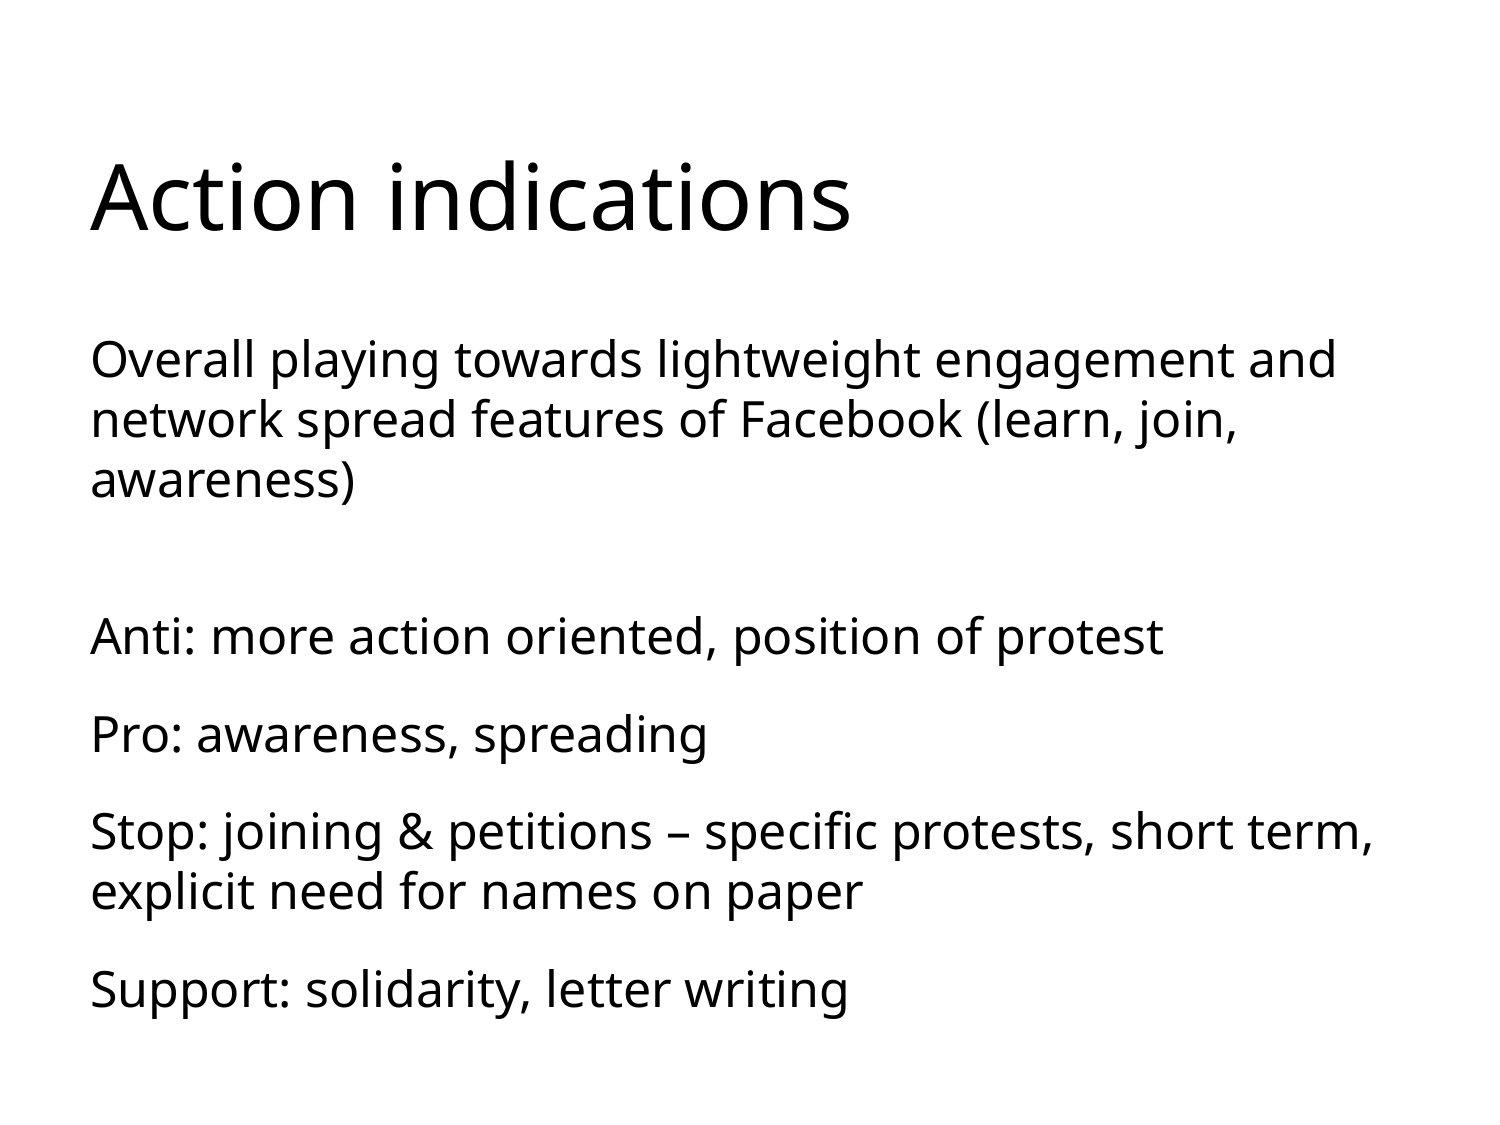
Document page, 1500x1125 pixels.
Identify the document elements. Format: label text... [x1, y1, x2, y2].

list Overall playing towards lightweight engagement and network spread features of Facebook (learn, join, awareness) Anti: more action oriented, position of protest Pro: awareness, spreading Stop: joining & petitions – specific protests, short term, explicit need for names on paper Support: solidarity, letter writing [75, 320, 1425, 1063]
text_box Action indications [74, 99, 1425, 288]
